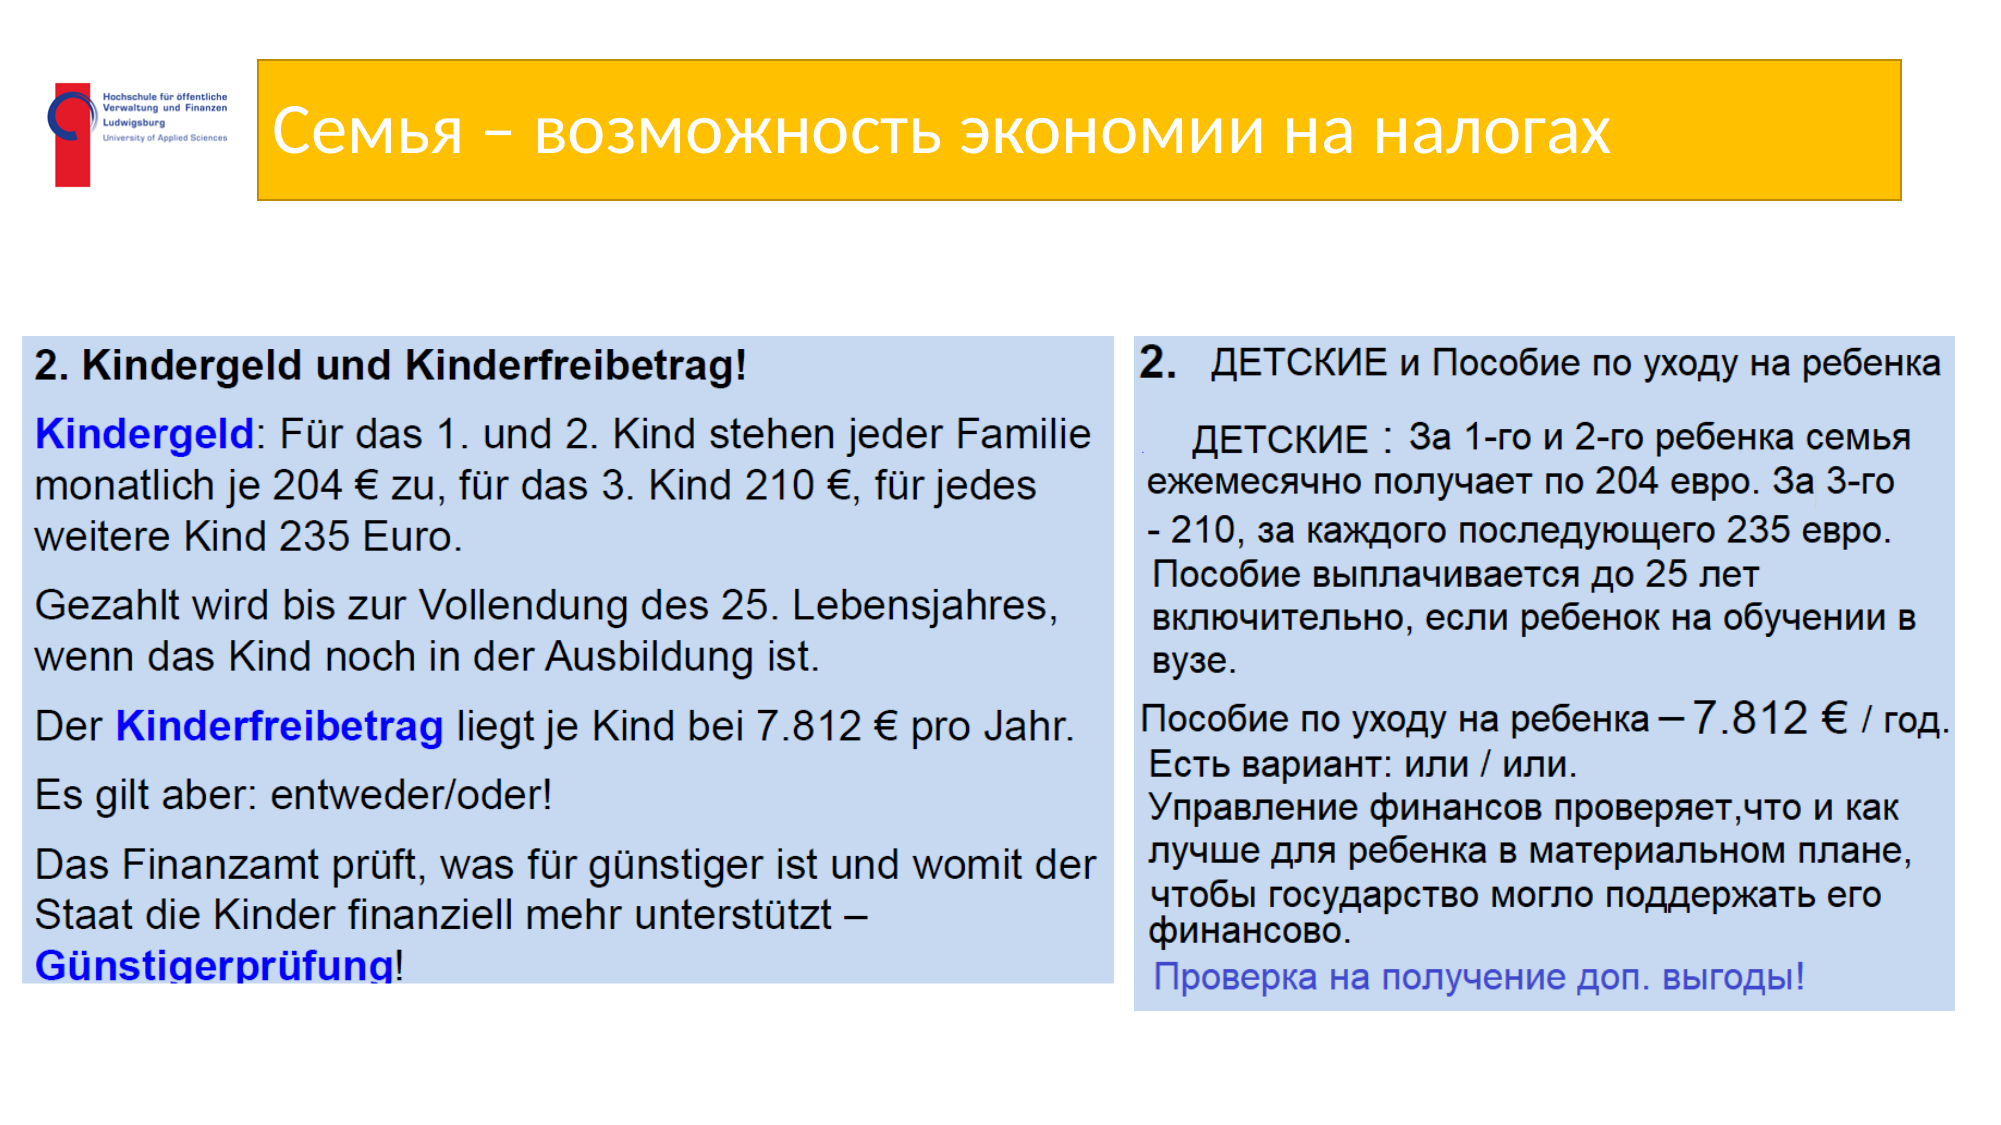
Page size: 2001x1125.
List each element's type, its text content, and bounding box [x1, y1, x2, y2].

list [21, 336, 1125, 989]
title Семья – возможность экономии на налогах [257, 59, 1902, 201]
picture [1134, 336, 1955, 1011]
picture [37, 68, 237, 202]
